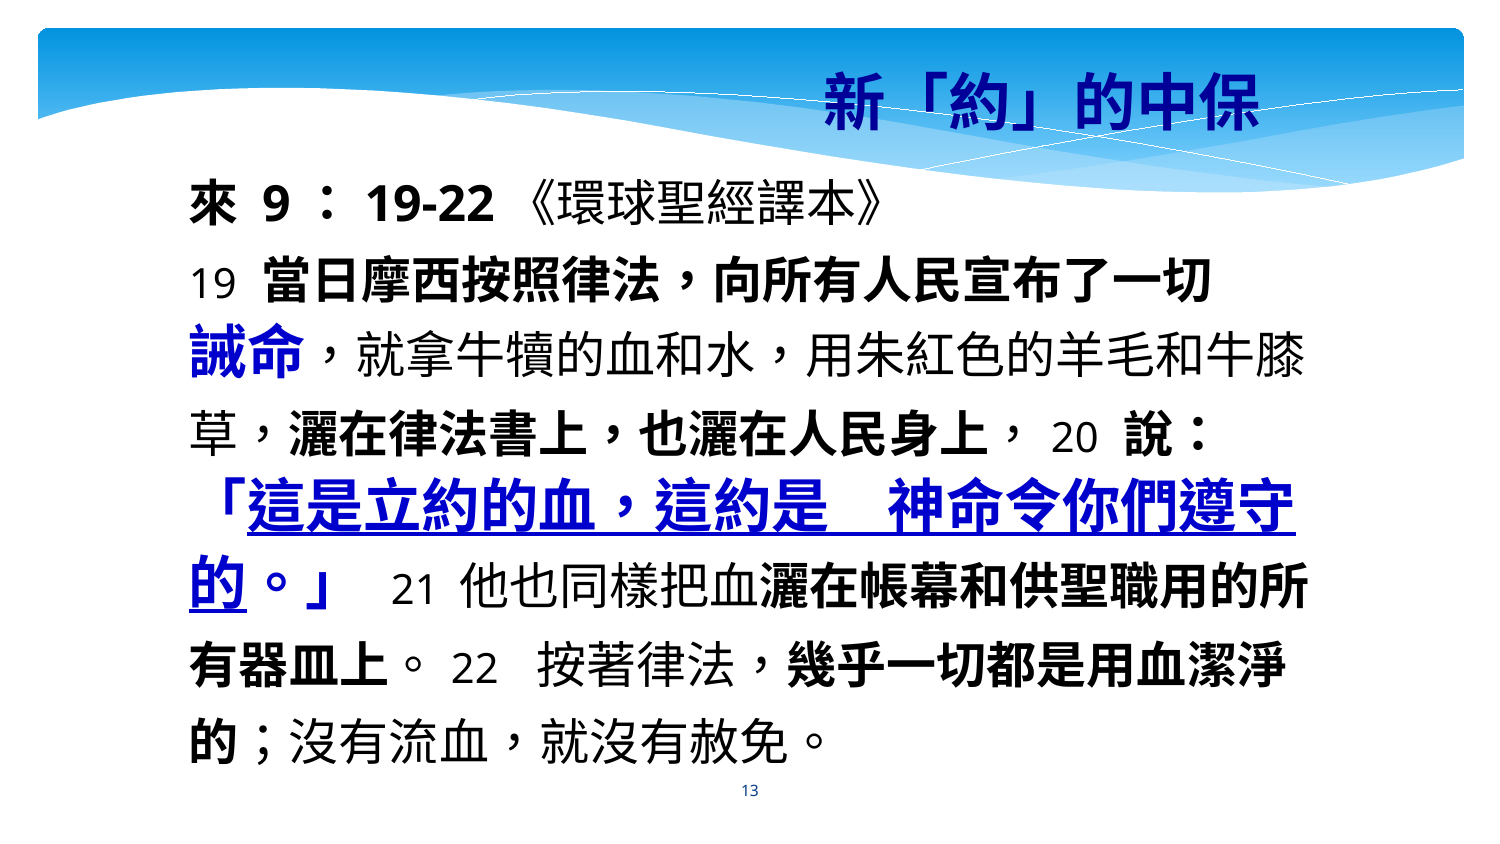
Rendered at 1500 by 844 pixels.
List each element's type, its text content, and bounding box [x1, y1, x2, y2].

text_box 來 9：19-22《環球聖經譯本》 19 當日摩西按照律法，向所有人民宣布了一切 誡命，就拿牛犢的血和水，用朱紅色的羊毛和牛膝草，灑在律法書上，也灑在人民身上，20 說：「這是立約的血，這約是 神命令你們遵守的。」 21 他也同樣把血灑在帳幕和供聖職用的所有器皿上。22 按著律法，幾乎一切都是用血潔淨的；沒有流血，就沒有赦免。 [174, 146, 1326, 778]
text_box 新「約」的中保 [808, 55, 1278, 146]
slide_number 13 [654, 768, 846, 814]
